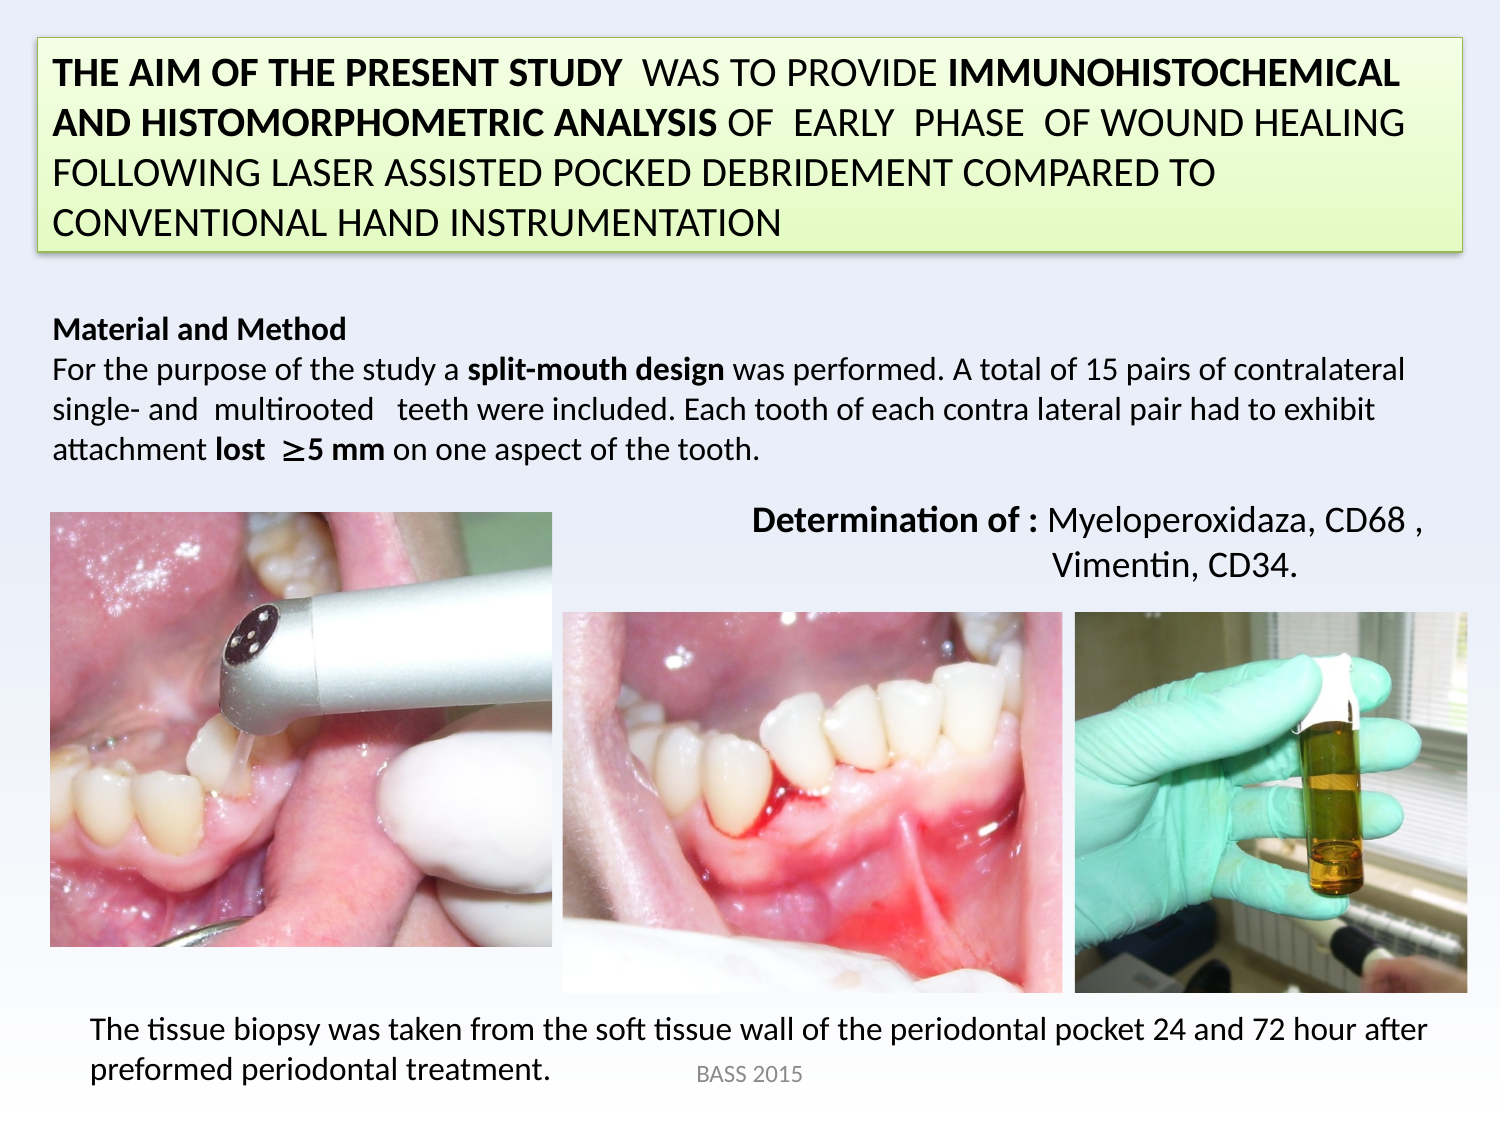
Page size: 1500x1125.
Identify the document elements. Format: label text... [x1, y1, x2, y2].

text_box Material and Method For the purpose of the study a split-mouth design was performed. A total of 15 pairs of contralateral single- and multirooted teeth were included. Each tooth of each contra lateral pair had to exhibit attachment lost 5 mm on one aspect of the tooth. [37, 299, 1463, 475]
picture [49, 512, 553, 948]
text_box The tissue biopsy was taken from the soft tissue wall of the periodontal pocket 24 and 72 hour after preformed periodontal treatment. [75, 999, 1450, 1095]
picture [562, 612, 1063, 993]
footer BASS 2015 [512, 1042, 988, 1103]
text_box THE AIM OF THE PRESENT STUDY WAS TO PROVIDE IMMUNOHISTOCHEMICAL AND HISTOMORPHOMETRIC ANALYSIS OF EARLY PHASE OF WOUND HEALING FOLLOWING LASER ASSISTED POCKED DEBRIDEMENT COMPARED TO CONVENTIONAL HAND INSTRUMENTATION [37, 37, 1463, 253]
text_box Determination of : Myeloperoxidaza, CD68 , Vimentin, CD34. [737, 487, 1500, 593]
picture [1074, 612, 1468, 993]
